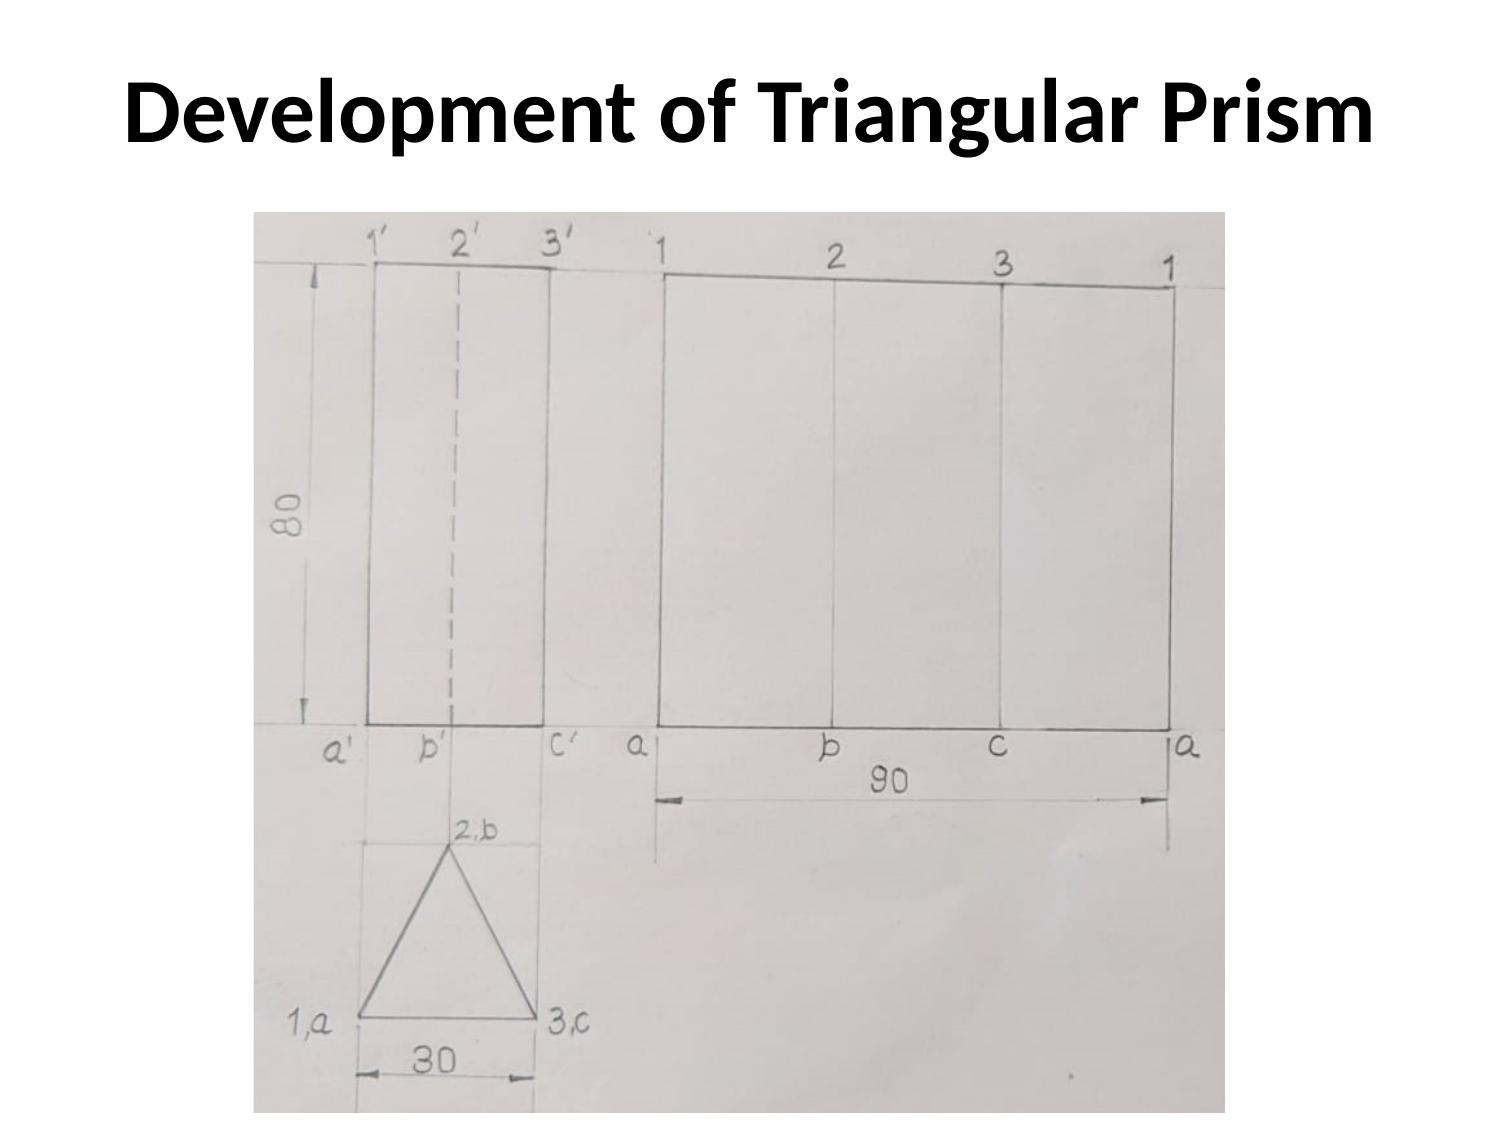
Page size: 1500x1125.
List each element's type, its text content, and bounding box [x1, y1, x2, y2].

title Development of Triangular Prism [75, 12, 1425, 200]
picture [253, 212, 1226, 1113]
